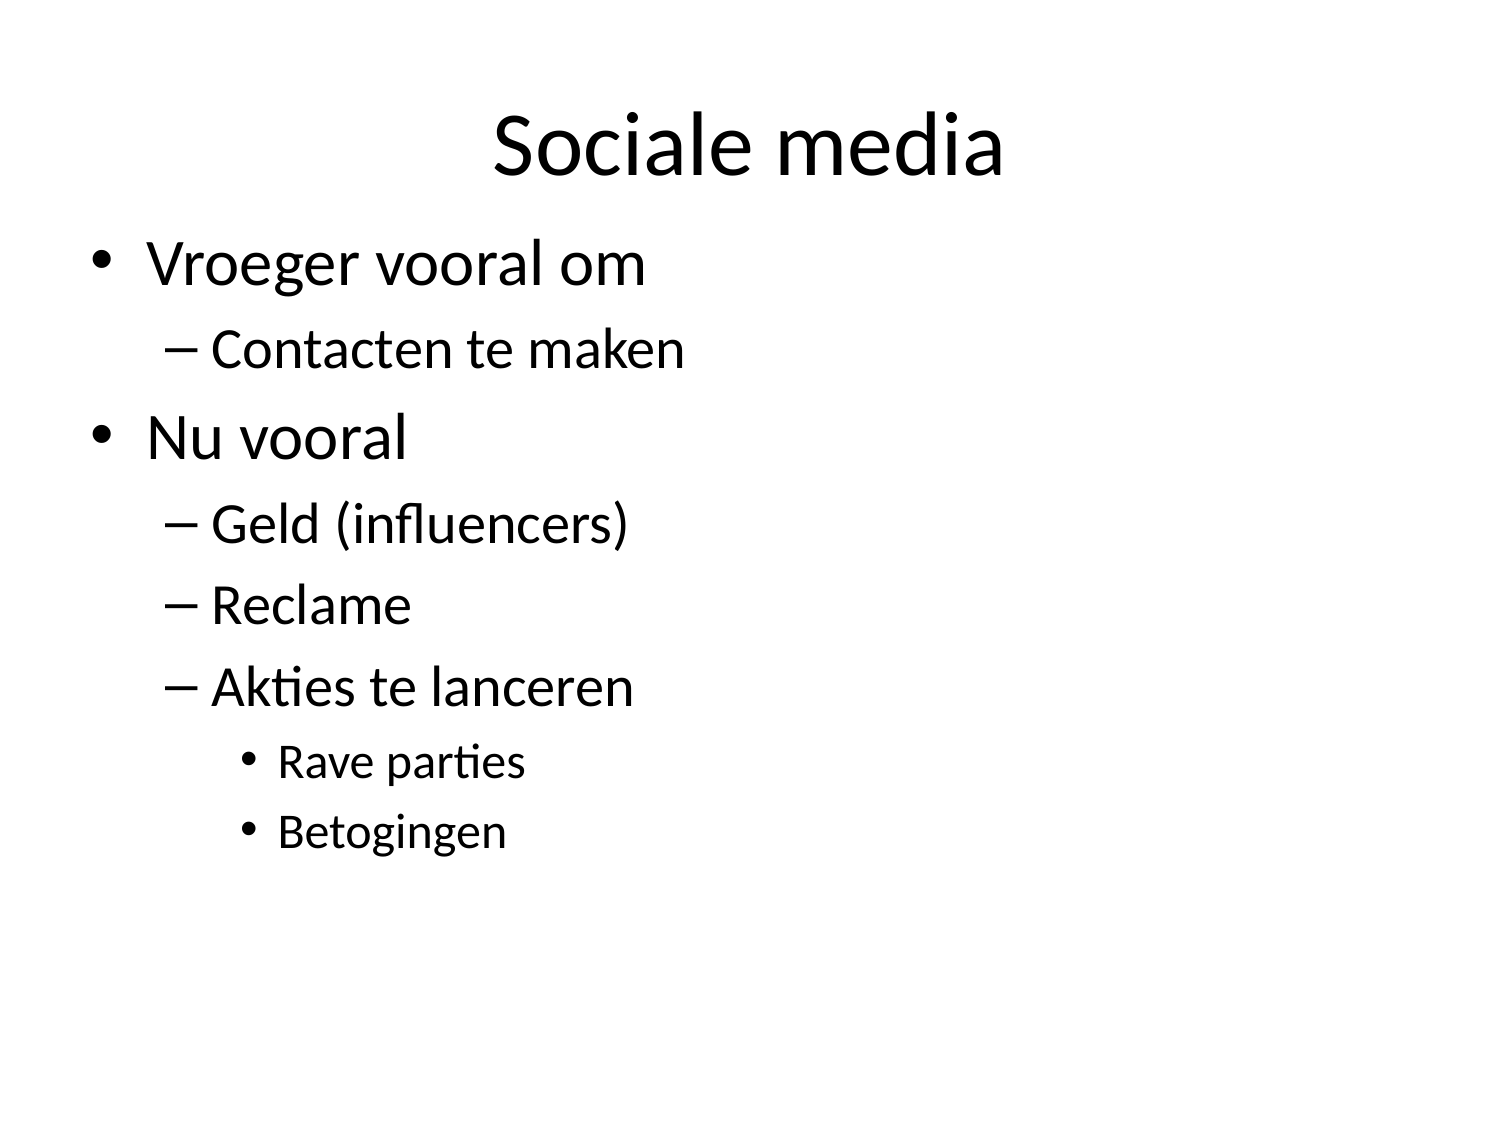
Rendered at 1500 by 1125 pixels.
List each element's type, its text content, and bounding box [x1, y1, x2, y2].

title Sociale media [75, 45, 1425, 210]
list Vroeger vooral om Contacten te maken Nu vooral Geld (influencers) Reclame Akties te lanceren Rave parties Betogingen [75, 210, 1425, 1005]
